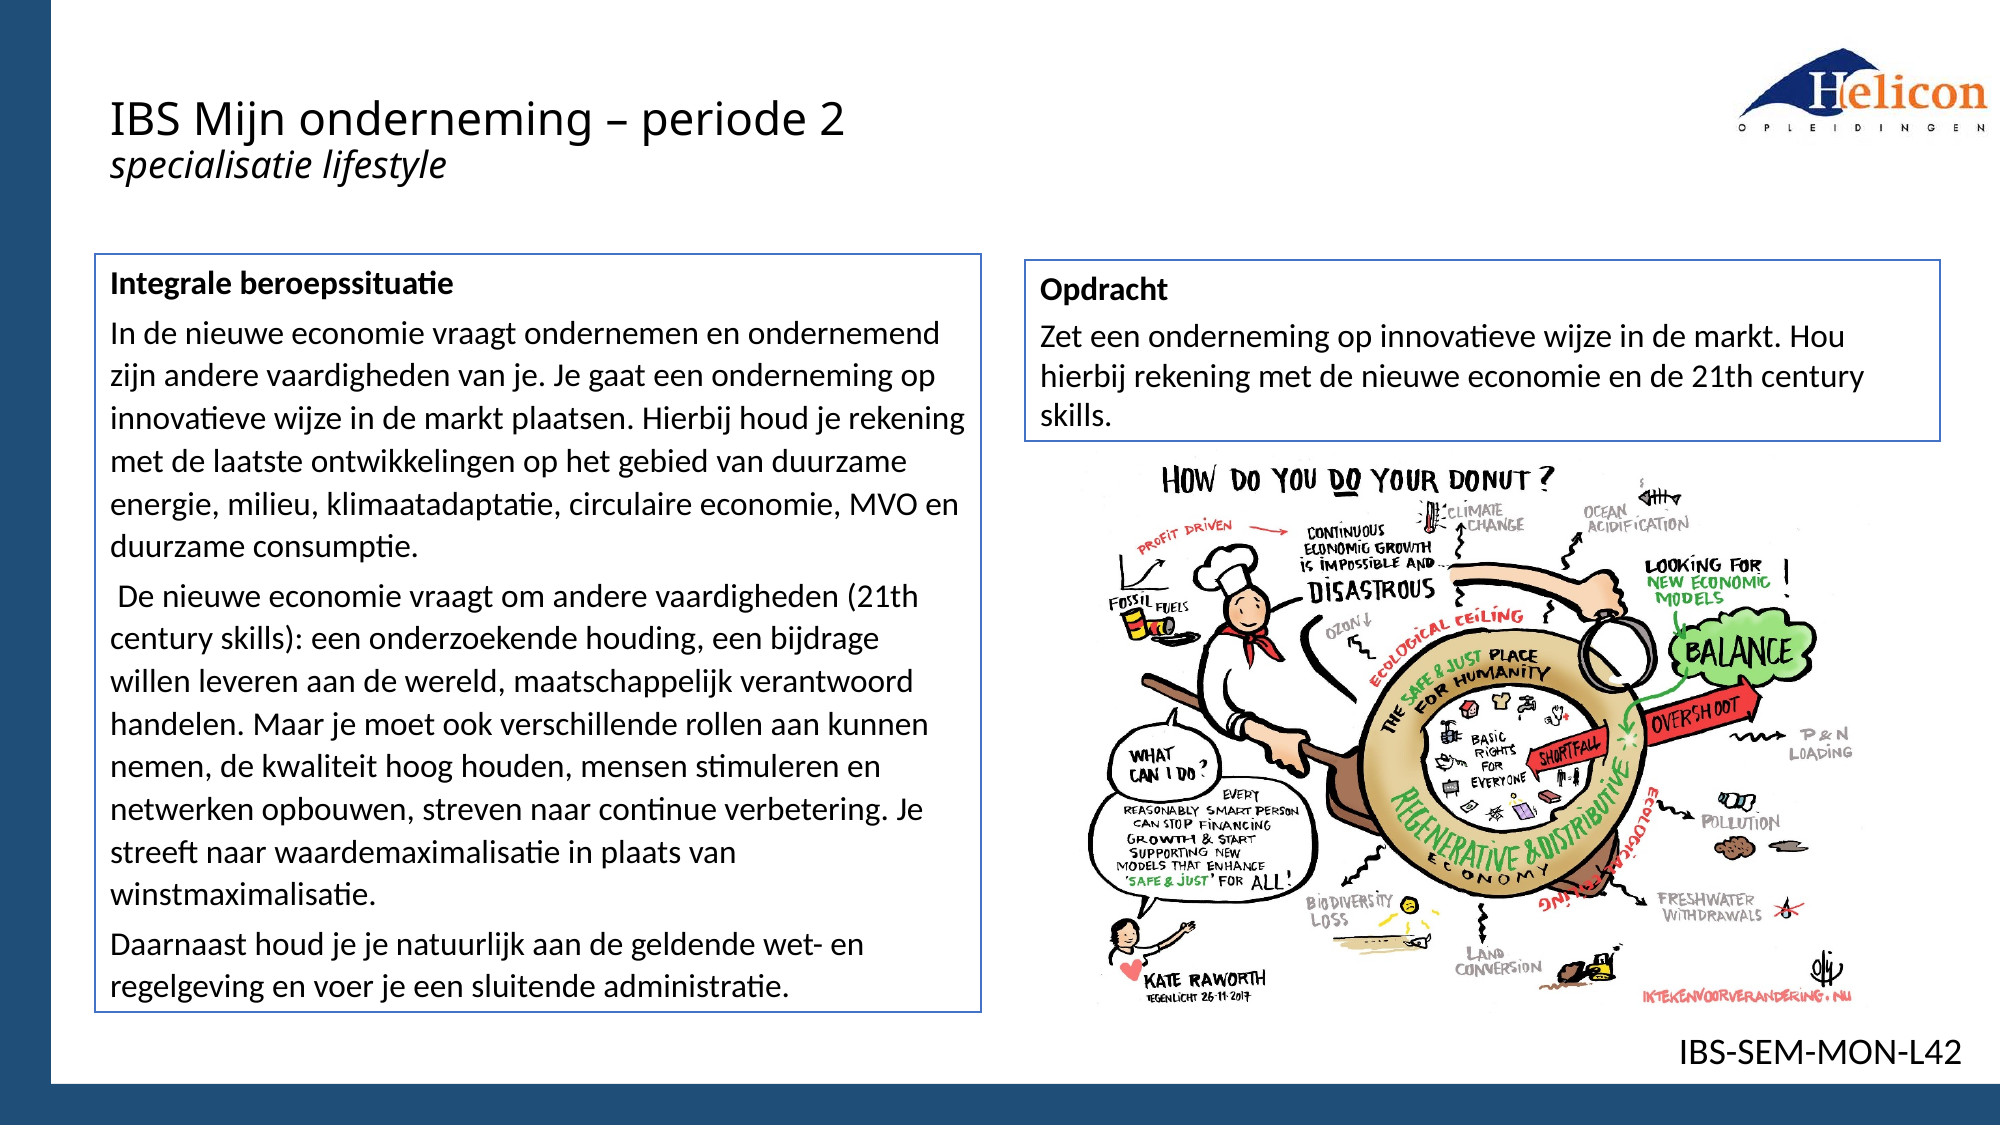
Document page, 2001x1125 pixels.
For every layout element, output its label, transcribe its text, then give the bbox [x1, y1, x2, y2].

text_box Integrale beroepssituatie In de nieuwe economie vraagt ondernemen en ondernemend zijn andere vaardigheden van je. Je gaat een onderneming op innovatieve wijze in de markt plaatsen. Hierbij houd je rekening met de laatste ontwikkelingen op het gebied van duurzame energie, milieu, klimaatadaptatie, circulaire economie, MVO en duurzame consumptie. De nieuwe economie vraagt om andere vaardigheden (21th century skills): een onderzoekende houding, een bijdrage willen leveren aan de wereld, maatschappelijk verantwoord handelen. Maar je moet ook verschillende rollen aan kunnen nemen, de kwaliteit hoog houden, mensen stimuleren en netwerken opbouwen, streven naar continue verbetering. Je streeft naar waardemaximalisatie in plaats van winstmaximalisatie. Daarnaast houd je je natuurlijk aan de geldende wet- en regelgeving en voer je een sluitende administratie. [94, 253, 982, 1013]
text_box [50, 1083, 2000, 1125]
title IBS Mijn onderneming – periode 2 specialisatie lifestyle [95, 88, 1821, 194]
text_box Opdracht Zet een onderneming op innovatieve wijze in de markt. Hou hierbij rekening met de nieuwe economie en de 21th century skills. [1024, 259, 1941, 442]
text_box [0, 0, 52, 1125]
text_box [982, 255, 1650, 316]
picture [1079, 449, 1880, 1013]
text_box IBS-SEM-MON-L42 [1664, 1019, 1978, 1080]
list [1733, 19, 1992, 154]
